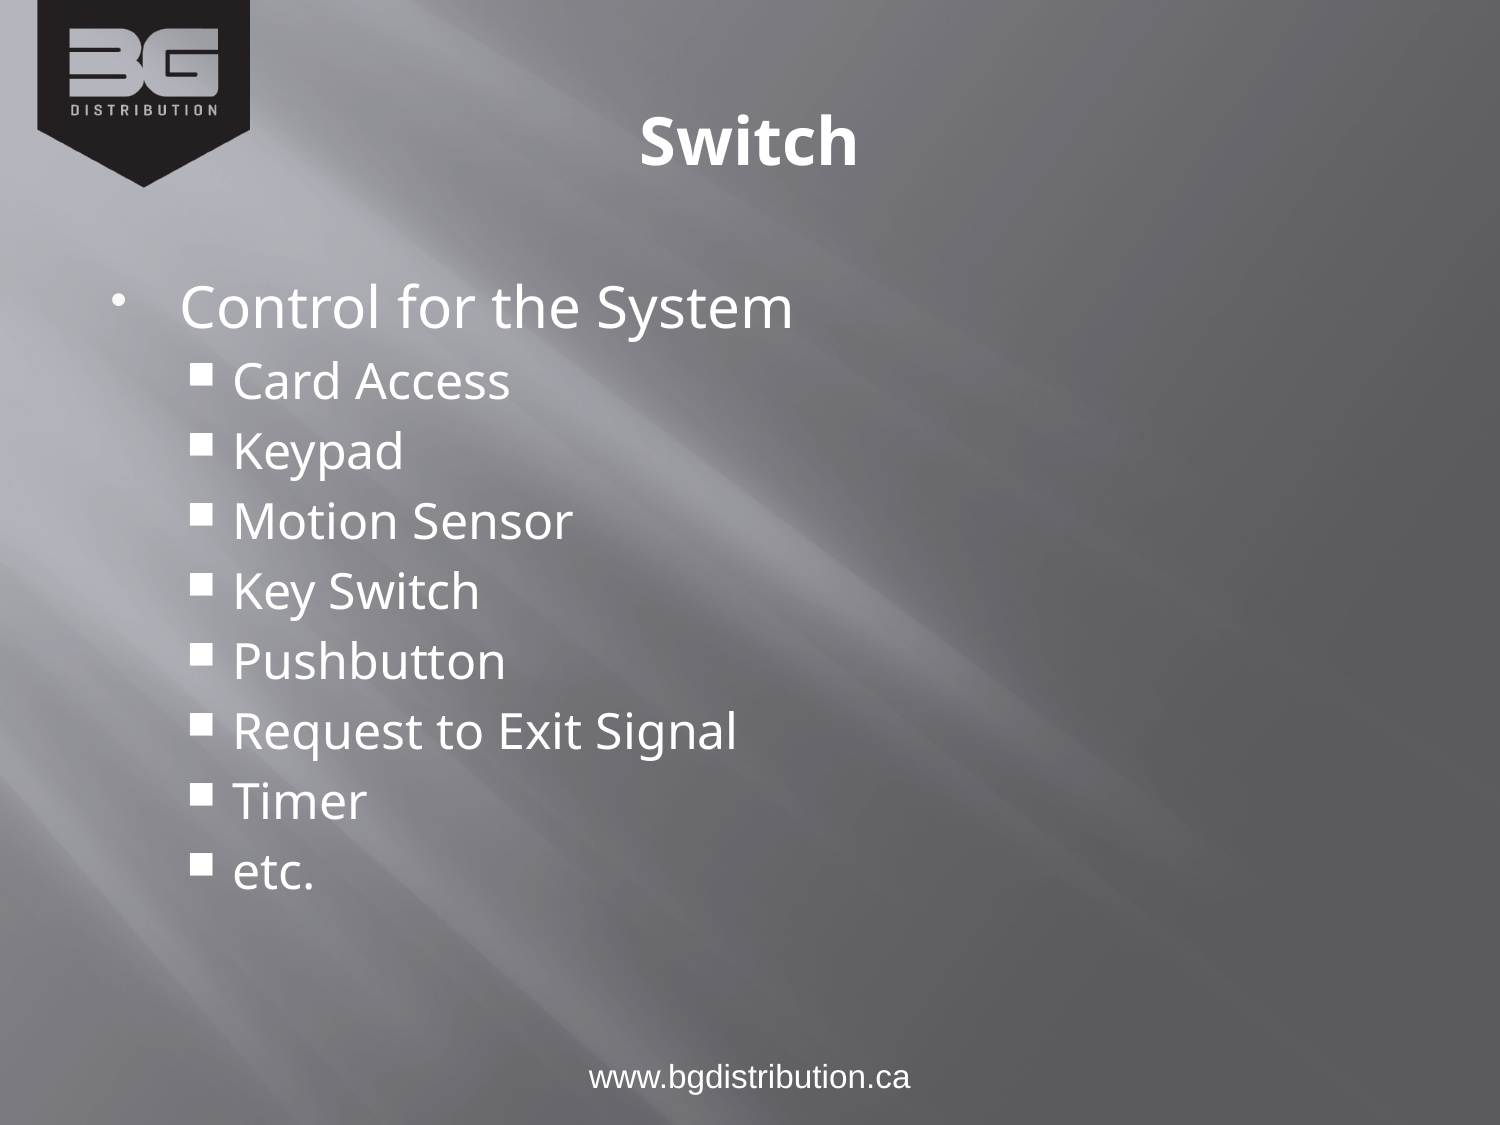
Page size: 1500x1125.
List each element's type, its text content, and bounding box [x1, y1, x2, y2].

picture [37, 0, 251, 188]
list Control for the System Card Access Keypad Motion Sensor Key Switch Pushbutton Request to Exit Signal Timer etc. [75, 262, 1425, 1035]
text_box www.bgdistribution.ca [343, 1048, 1157, 1103]
title Switch [75, 45, 1425, 233]
